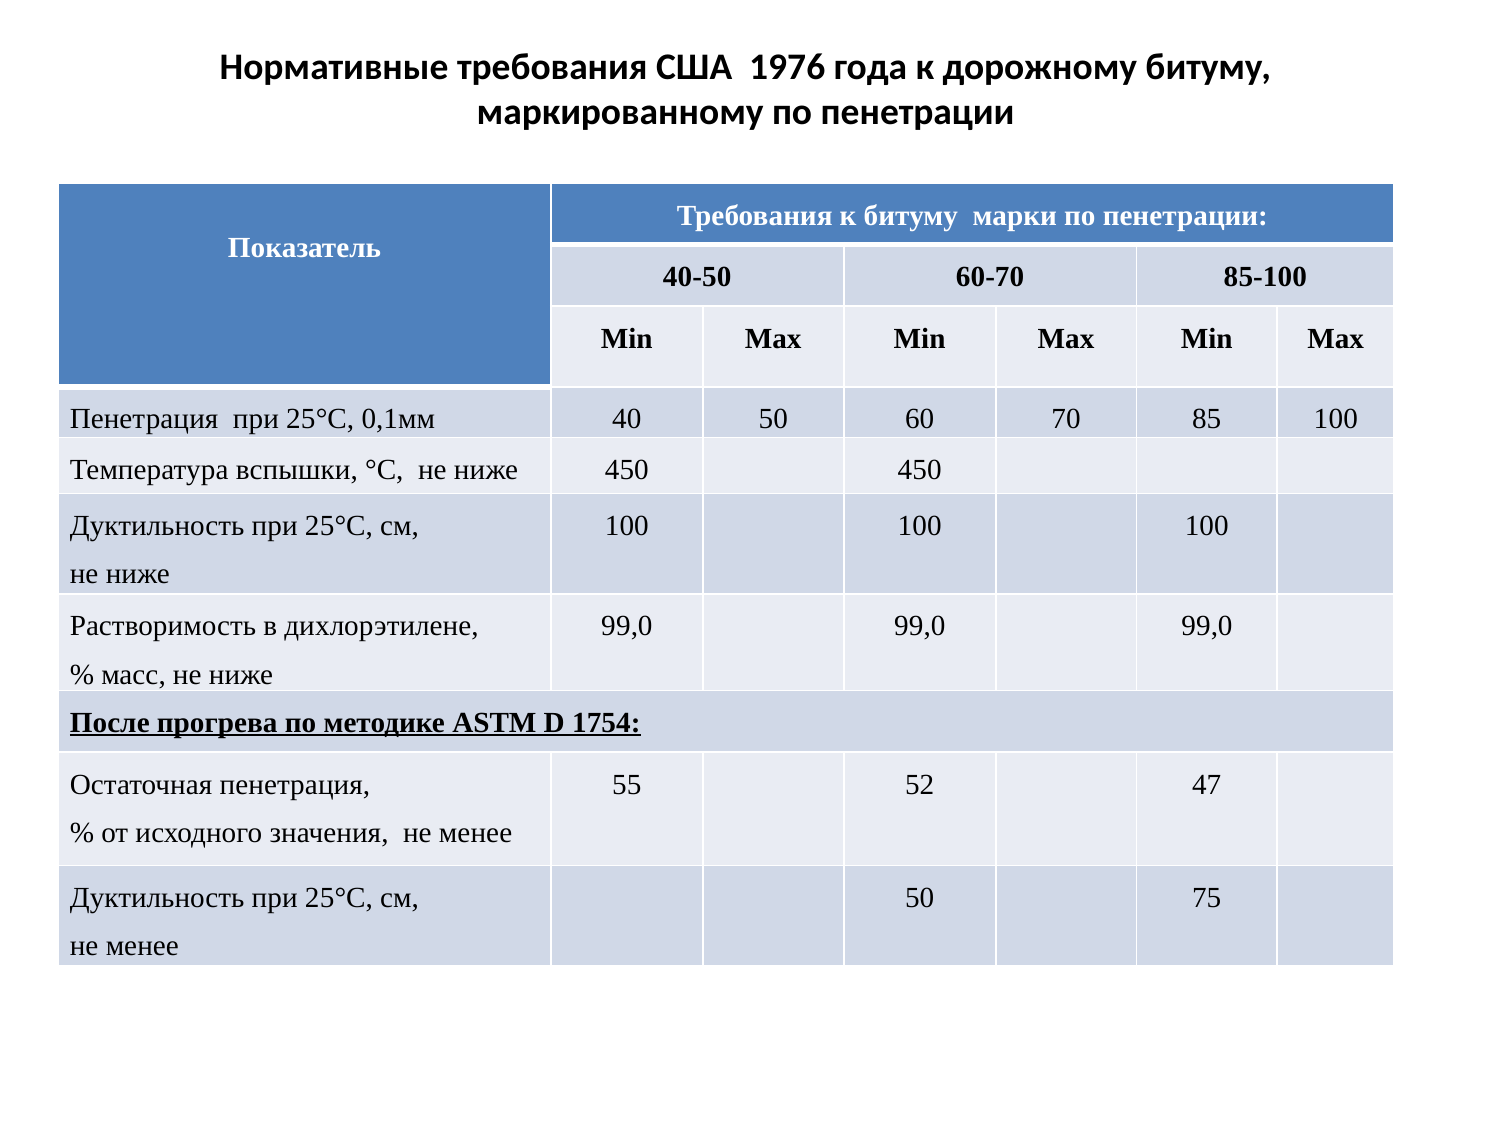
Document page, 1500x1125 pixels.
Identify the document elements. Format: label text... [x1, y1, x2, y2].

table_cell Max [704, 307, 843, 386]
table_cell [704, 595, 843, 690]
table_cell [997, 494, 1136, 593]
table_cell 50 [845, 866, 995, 965]
table_cell 99,0 [1137, 595, 1276, 690]
table_cell Температура вспышки, °С, не ниже [59, 438, 550, 493]
table_cell Остаточная пенетрация, % от исходного значения, не менее [59, 753, 550, 865]
table_cell 450 [845, 438, 995, 493]
table_cell 100 [552, 494, 702, 593]
table_cell [1137, 438, 1276, 493]
table_cell Min [845, 307, 995, 386]
table_cell 70 [997, 388, 1136, 437]
table_cell [1278, 494, 1393, 593]
table_cell Пенетрация при 25°С, 0,1мм [59, 390, 550, 437]
table_header Показатель [59, 184, 550, 384]
table_cell 99,0 [552, 595, 702, 690]
table_cell Растворимость в дихлорэтилене, % масс, не ниже [59, 595, 550, 690]
table_cell 40-50 [552, 247, 843, 305]
table_cell [1278, 595, 1393, 690]
table_cell [704, 494, 843, 593]
table_cell 50 [704, 388, 843, 437]
table_cell 60 [845, 388, 995, 437]
table_cell 99,0 [845, 595, 995, 690]
table_cell Дуктильность при 25°С, см, не ниже [59, 494, 550, 593]
table_cell Min [1137, 307, 1276, 386]
table_cell [997, 595, 1136, 690]
table_cell 100 [1278, 388, 1393, 437]
table_cell [704, 438, 843, 493]
table_cell 52 [845, 753, 995, 865]
table_cell 47 [1137, 753, 1276, 865]
table_cell [997, 866, 1136, 965]
table_cell Max [1278, 307, 1393, 386]
table_cell [1278, 753, 1393, 865]
table_cell [552, 866, 702, 965]
table_cell 450 [552, 438, 702, 493]
table_cell 55 [552, 753, 702, 865]
table_cell [704, 753, 843, 865]
table_cell После прогрева по методике ASTM D 1754: [59, 691, 1393, 751]
table_cell 85 [1137, 388, 1276, 437]
table_cell 85-100 [1137, 247, 1393, 305]
table_header Требования к битуму марки по пенетрации: [552, 184, 1393, 242]
table_cell Min [552, 307, 702, 386]
table_cell 60-70 [845, 247, 1136, 305]
table_cell 40 [552, 388, 702, 437]
table_cell 75 [1137, 866, 1276, 965]
table_cell Дуктильность при 25°С, см, не менее [59, 866, 550, 965]
table_cell 100 [1137, 494, 1276, 593]
title Нормативные требования США 1976 года к дорожному битуму, маркированному по пенетрации [75, 45, 1425, 129]
table_cell Max [997, 307, 1136, 386]
table_cell [1278, 866, 1393, 965]
table_cell 100 [845, 494, 995, 593]
table_cell [704, 866, 843, 965]
table_cell [997, 753, 1136, 865]
table_cell [997, 438, 1136, 493]
table_cell [1278, 438, 1393, 493]
